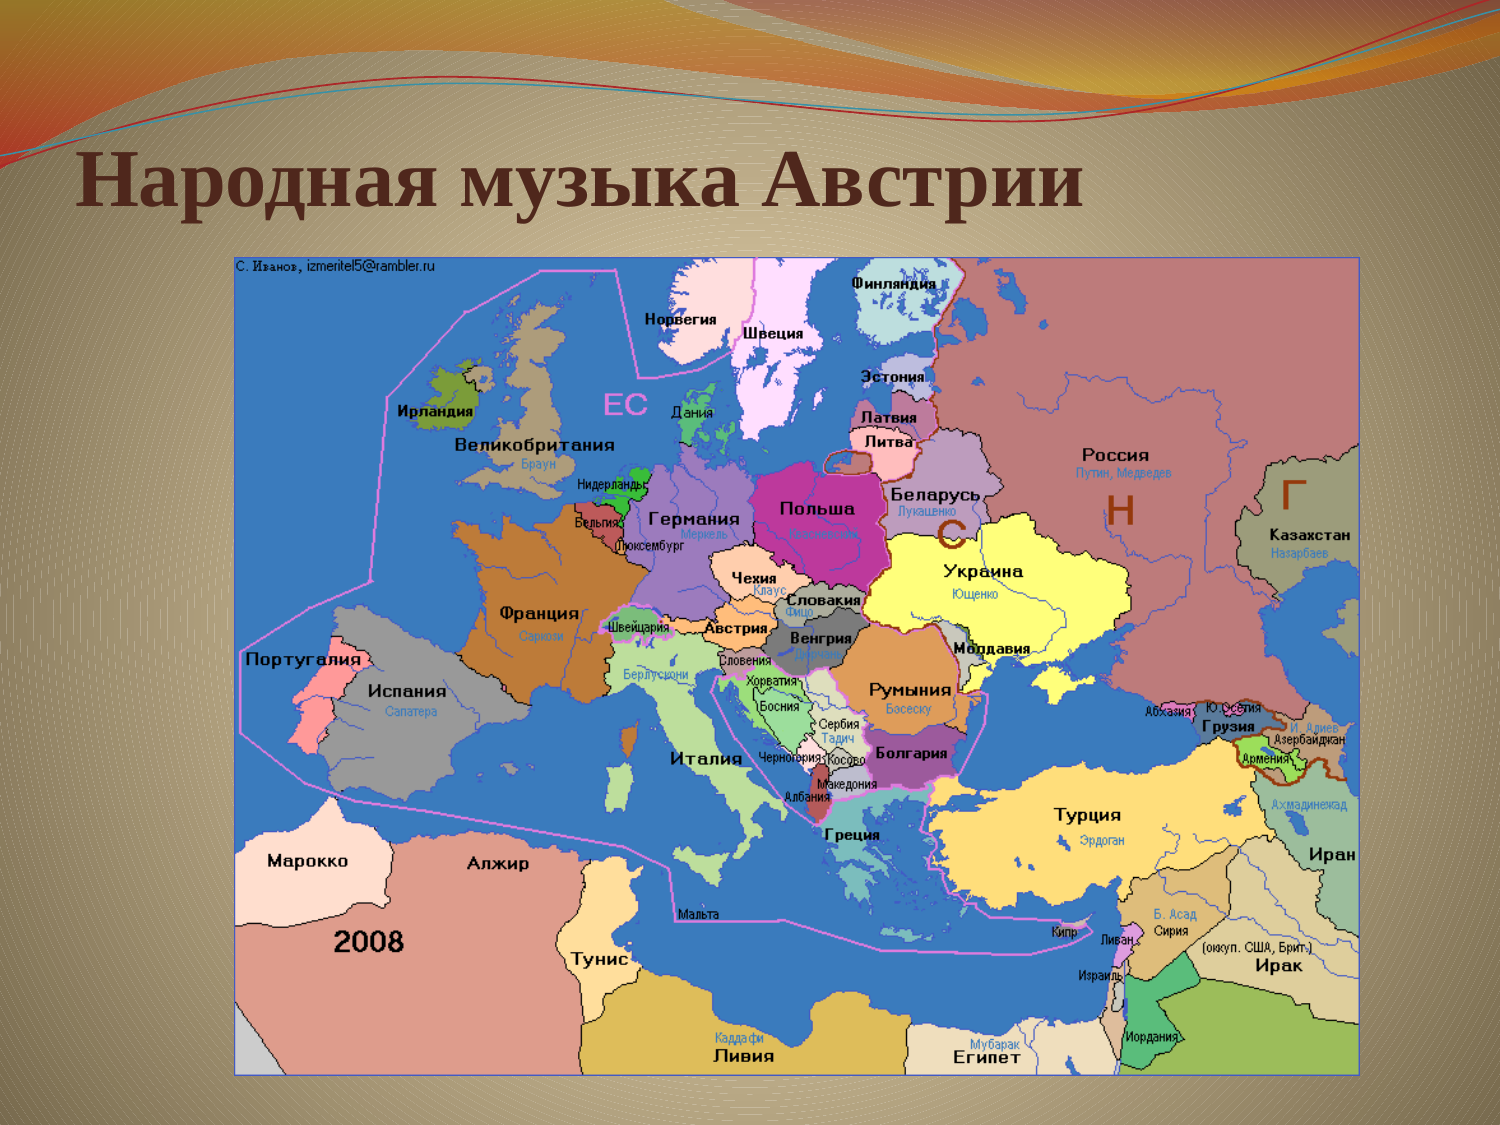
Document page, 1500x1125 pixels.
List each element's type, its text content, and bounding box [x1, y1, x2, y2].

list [234, 257, 1361, 1077]
title Народная музыка Австрии [75, 115, 1430, 223]
